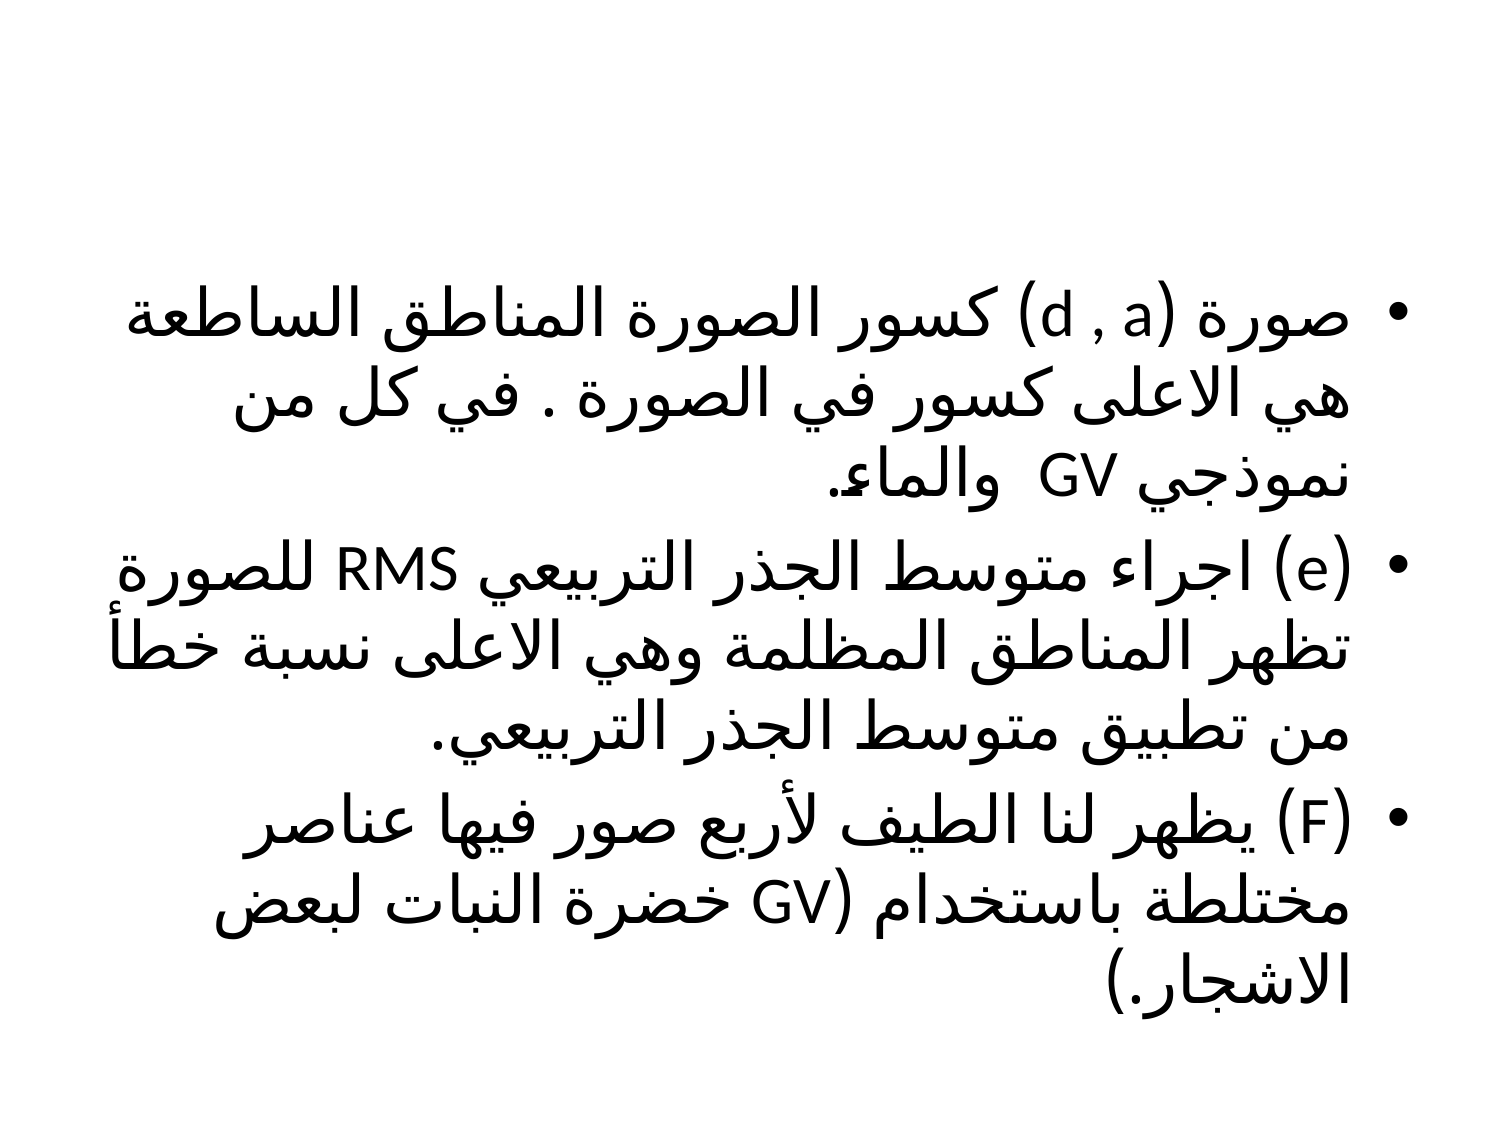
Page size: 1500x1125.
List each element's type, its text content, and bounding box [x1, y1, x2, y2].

list صورة (d , a) كسور الصورة المناطق الساطعة هي الاعلى كسور في الصورة . في كل من نموذجي GV والماء. (e) اجراء متوسط الجذر التربيعي RMS للصورة تظهر المناطق المظلمة وهي الاعلى نسبة خطأ من تطبيق متوسط الجذر التربيعي. (F) يظهر لنا الطيف لأربع صور فيها عناصر مختلطة باستخدام (GV خضرة النبات لبعض الاشجار.) [75, 262, 1425, 1005]
